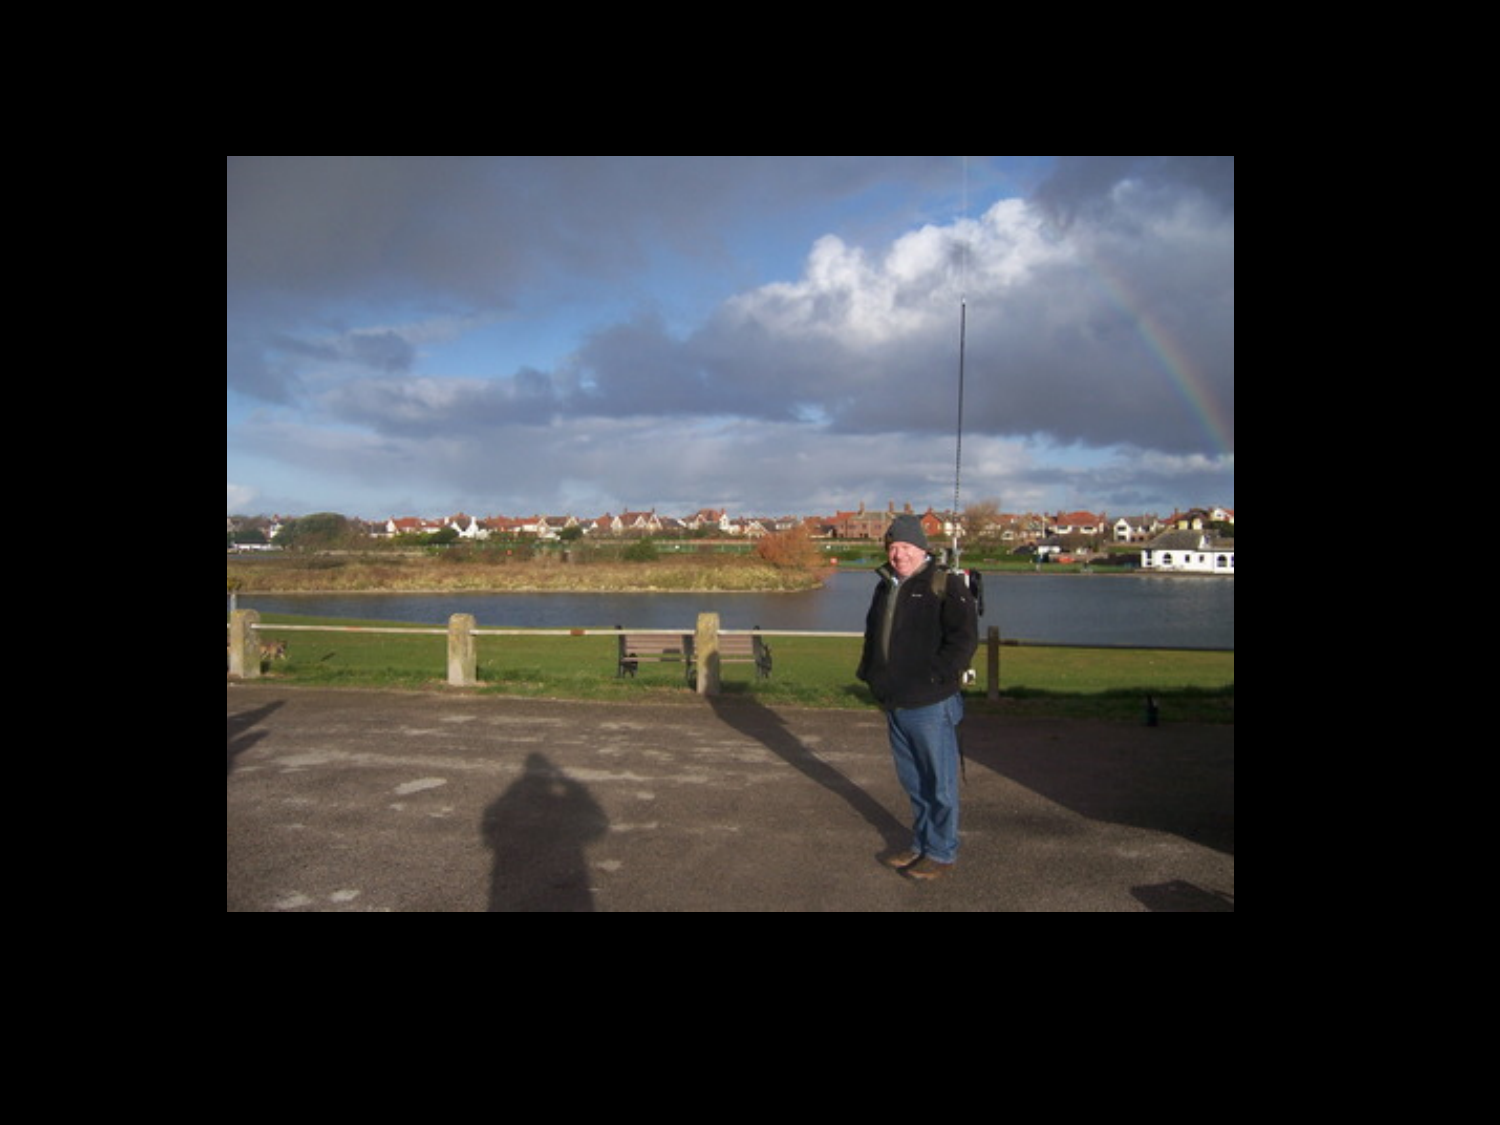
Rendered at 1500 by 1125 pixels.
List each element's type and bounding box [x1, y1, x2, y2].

picture [226, 156, 1235, 912]
